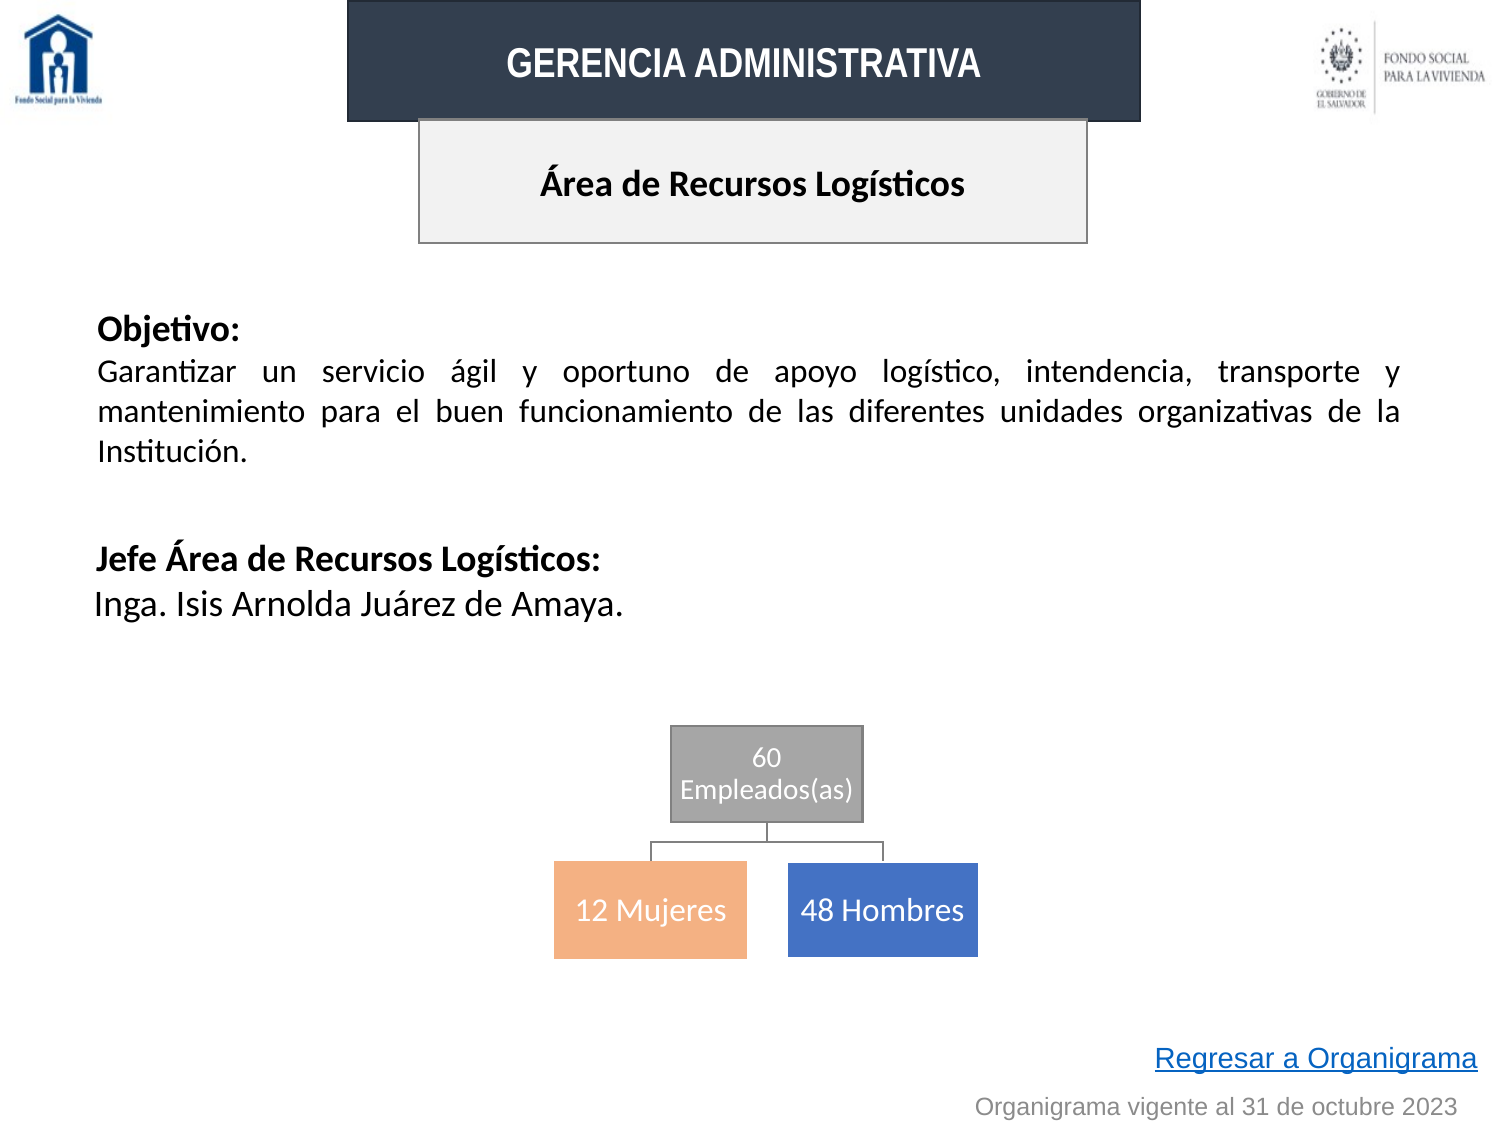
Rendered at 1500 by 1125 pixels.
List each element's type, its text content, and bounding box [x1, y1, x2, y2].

text_box Regresar a Organigrama [1139, 1031, 1500, 1075]
footer Organigrama vigente al 31 de octubre 2023 [916, 1075, 1500, 1125]
text_box Área de Recursos Logísticos [418, 118, 1088, 244]
text_box Objetivo: Garantizar un servicio ágil y oportuno de apoyo logístico, intendencia, transporte y mantenimiento para el buen funcionamiento de las diferentes unidades organizativas de la Institución. [82, 296, 1418, 477]
text_box Jefe Área de Recursos Logísticos: Inga. Isis Arnolda Juárez de Amaya. [70, 527, 928, 677]
text_box GERENCIA ADMINISTRATIVA [347, 0, 1141, 122]
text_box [519, 725, 1014, 959]
picture [0, 0, 1500, 1125]
